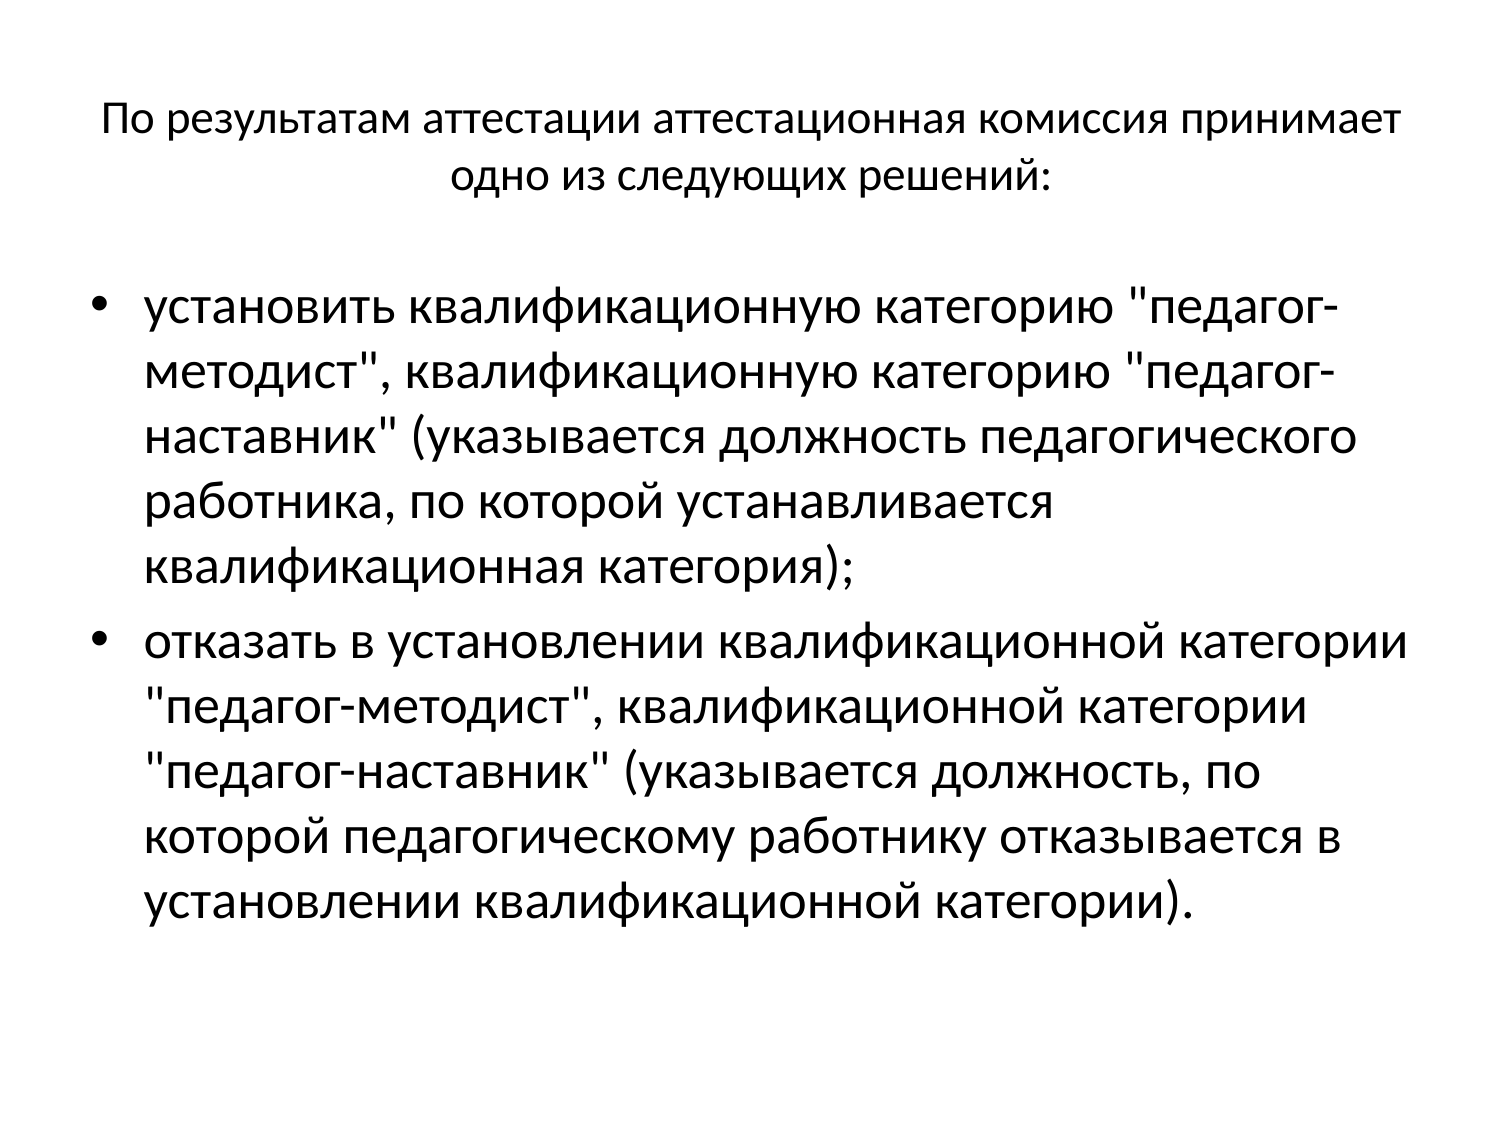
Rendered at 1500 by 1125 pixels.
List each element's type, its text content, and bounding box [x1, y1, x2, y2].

list установить квалификационную категорию "педагог-методист", квалификационную категорию "педагог-наставник" (указывается должность педагогического работника, по которой устанавливается квалификационная категория); отказать в установлении квалификационной категории "педагог-методист", квалификационной категории "педагог-наставник" (указывается должность, по которой педагогическому работнику отказывается в установлении квалификационной категории). [75, 262, 1425, 1005]
title По результатам аттестации аттестационная комиссия принимает одно из следующих решений: [76, 78, 1427, 266]
